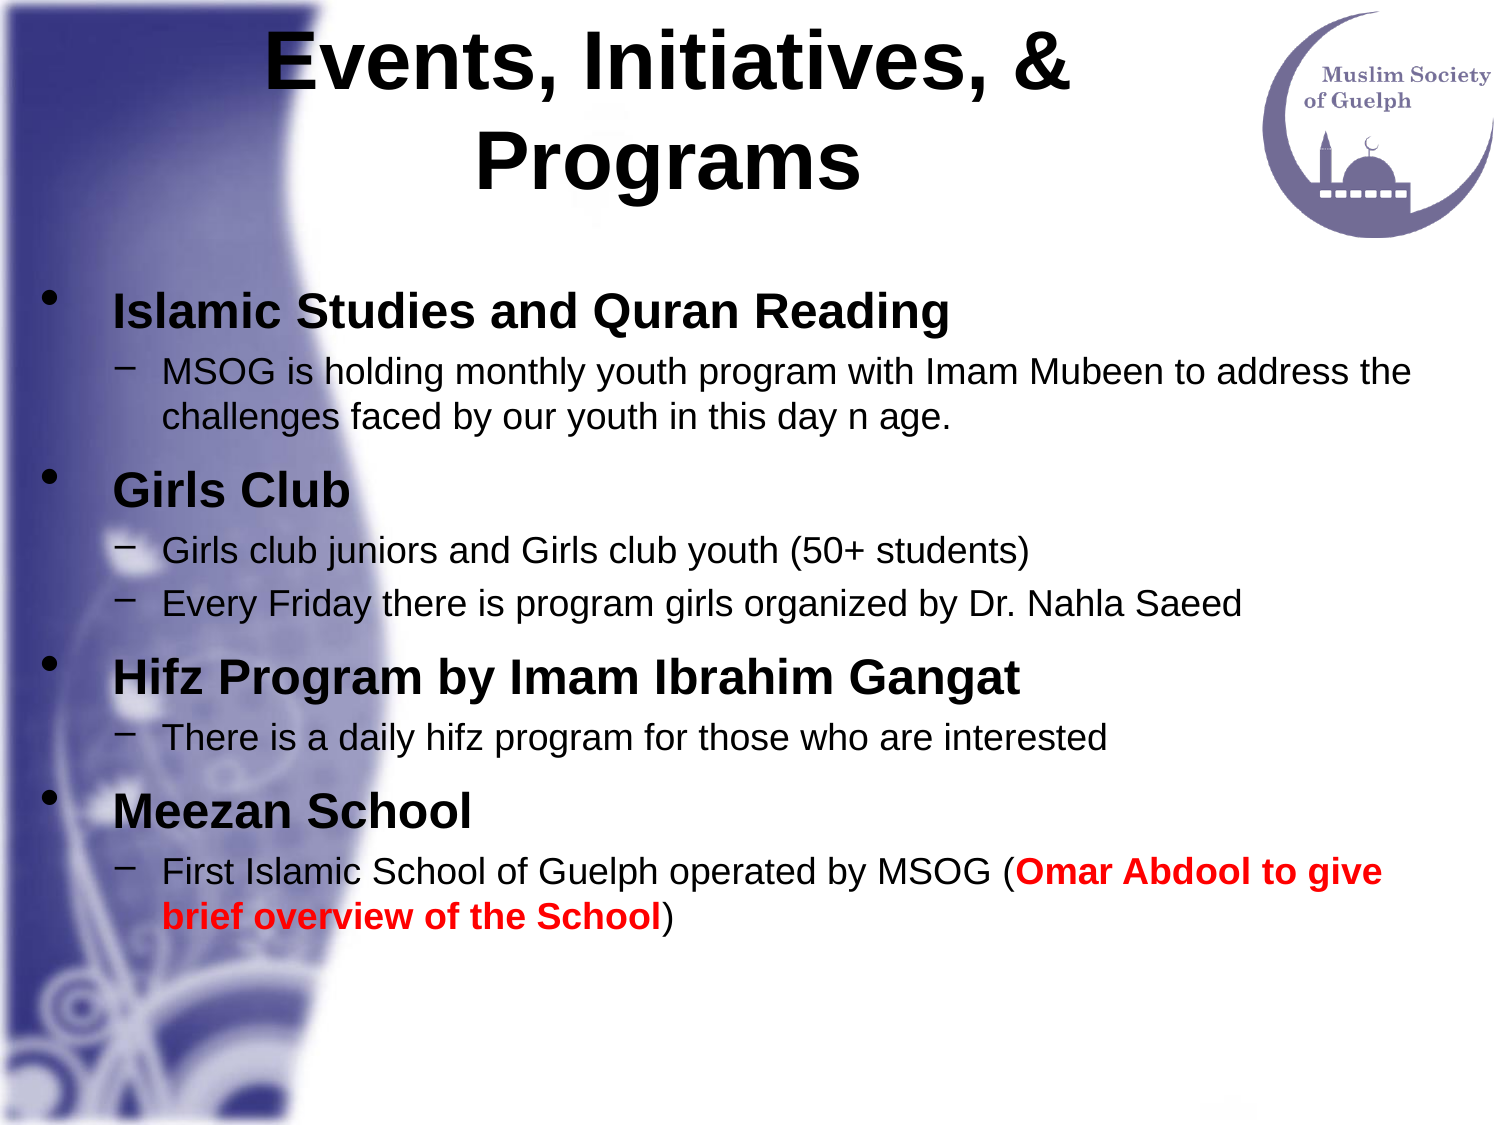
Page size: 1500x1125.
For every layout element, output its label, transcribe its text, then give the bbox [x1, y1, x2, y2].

title Events, Initiatives, & Programs [87, 12, 1250, 200]
picture [0, 0, 1500, 1125]
text_box Islamic Studies and Quran Reading MSOG is holding monthly youth program with Imam Mubeen to address the challenges faced by our youth in this day n age. Girls Club Girls club juniors and Girls club youth (50+ students) Every Friday there is program girls organized by Dr. Nahla Saeed Hifz Program by Imam Ibrahim Gangat There is a daily hifz program for those who are interested Meezan School First Islamic School of Guelph operated by MSOG (Omar Abdool to give brief overview of the School) [24, 262, 1475, 1113]
